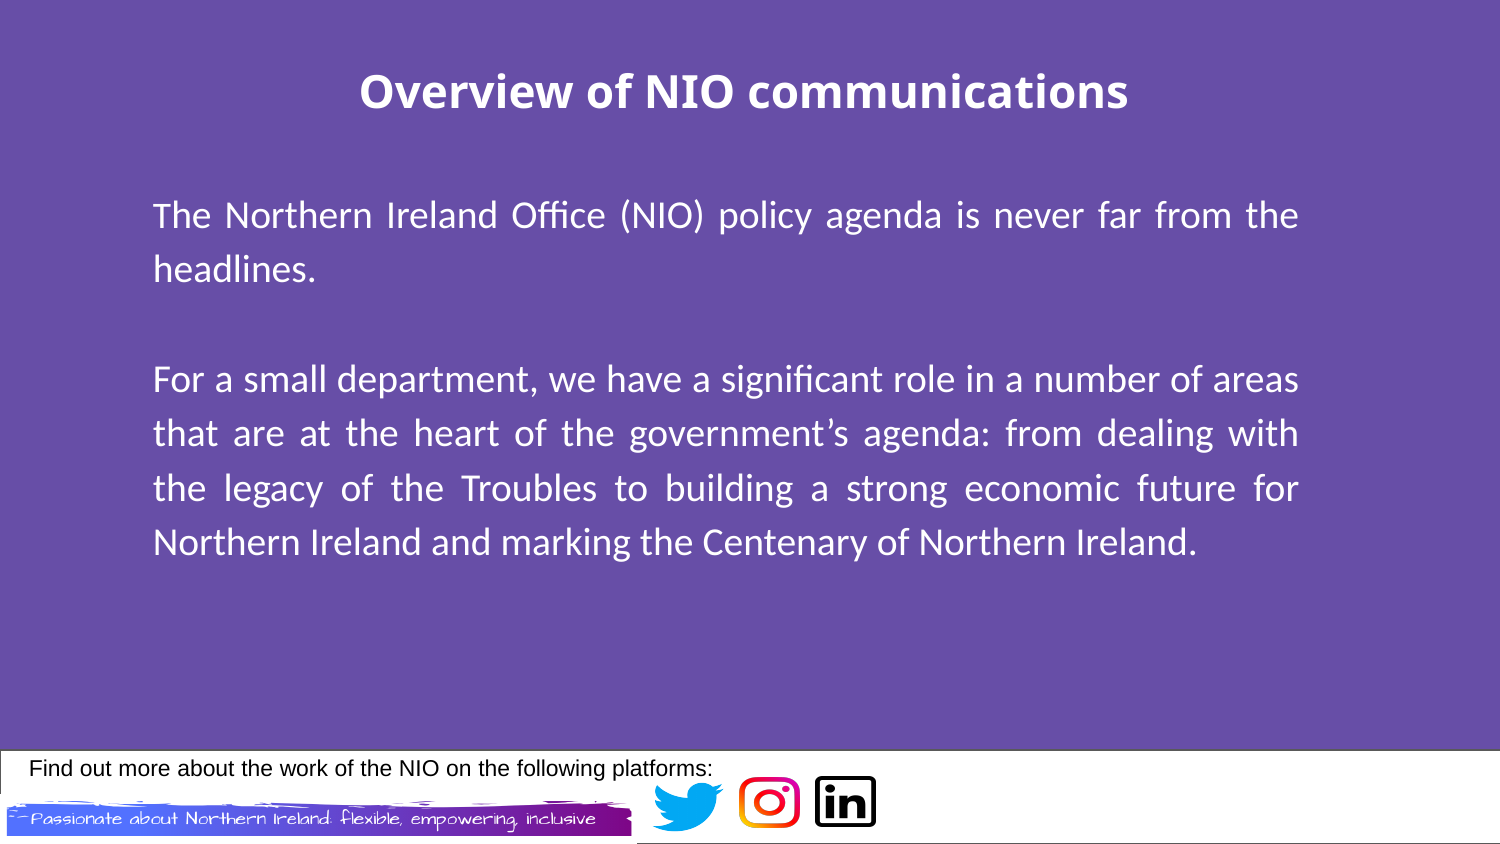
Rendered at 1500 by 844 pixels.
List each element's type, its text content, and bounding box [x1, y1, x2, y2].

text_box Find out more about the work of the NIO on the following platforms: [0, 750, 1500, 844]
subtitle Overview of NIO communications [0, 0, 1500, 750]
text_box The Northern Ireland Office (NIO) policy agenda is never far from the headlines. For a small department, we have a significant role in a number of areas that are at the heart of the government’s agenda: from dealing with the legacy of the Troubles to building a strong economic future for Northern Ireland and marking the Centenary of Northern Ireland. [137, 166, 1316, 710]
picture [815, 775, 876, 827]
picture [0, 793, 637, 844]
picture [739, 777, 800, 828]
picture [652, 777, 724, 838]
